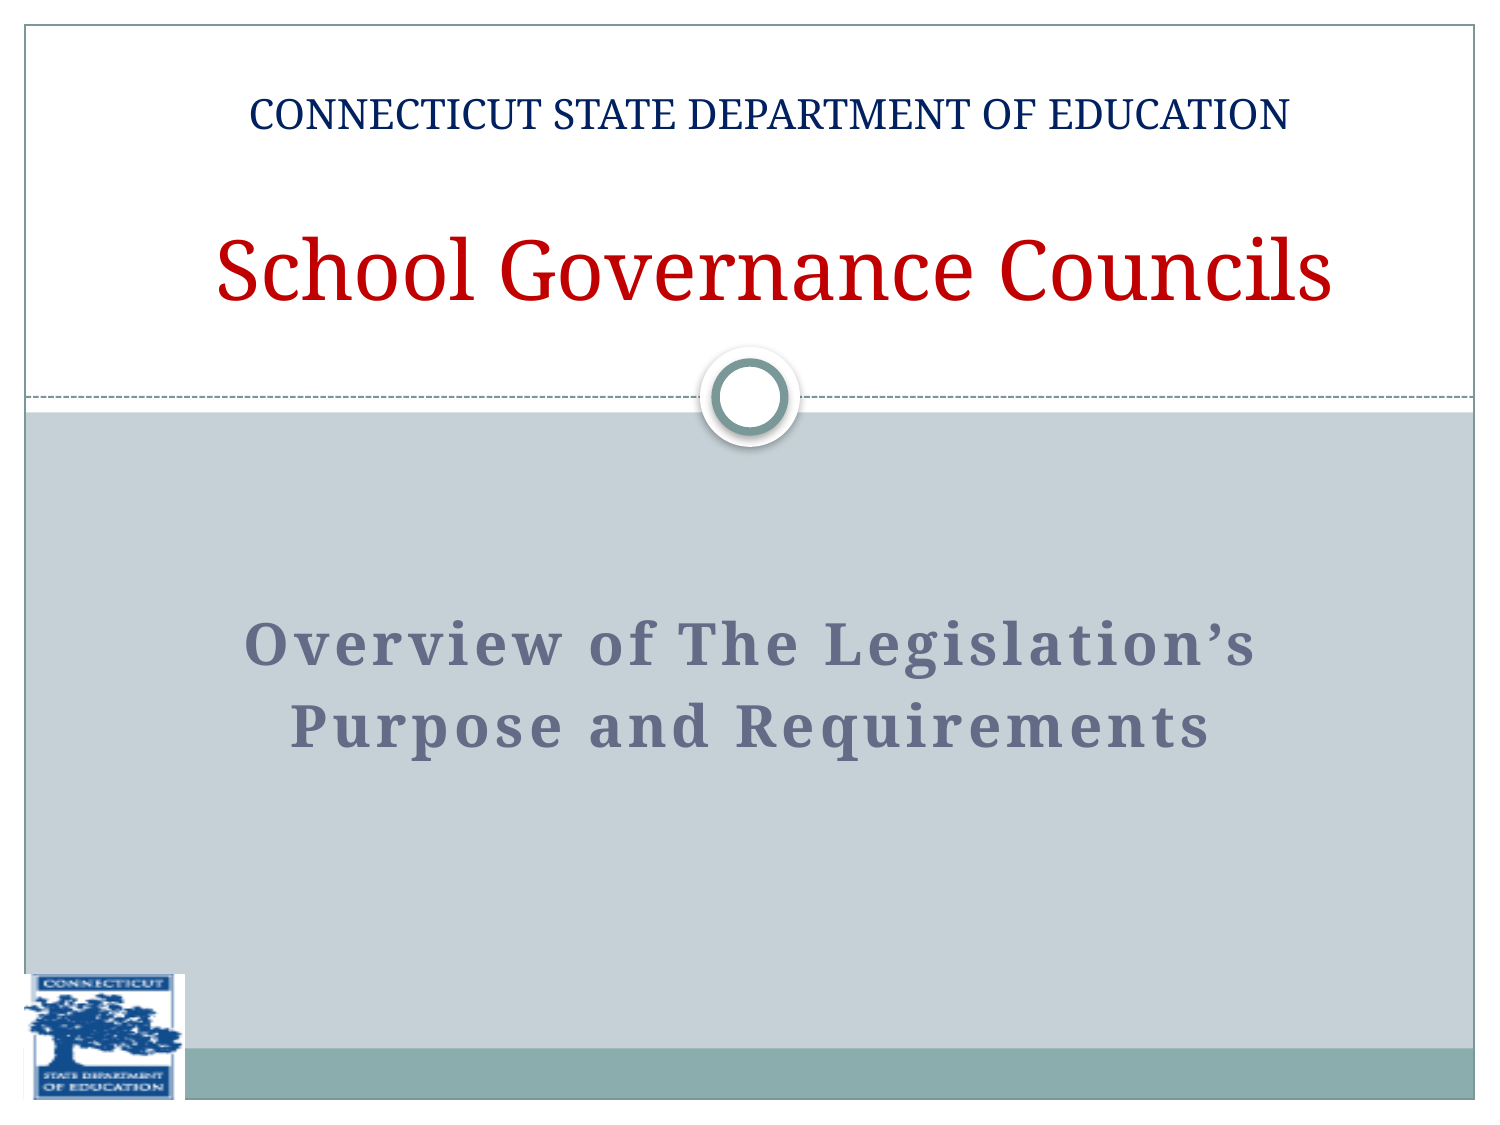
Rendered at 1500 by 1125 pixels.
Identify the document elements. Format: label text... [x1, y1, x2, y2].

subtitle Overview of The Legislation’s Purpose and Requirements [137, 600, 1363, 750]
picture [24, 974, 185, 1101]
title CONNECTICUT STATE DEPARTMENT OF EDUCATION School Governance Councils [162, 37, 1388, 325]
